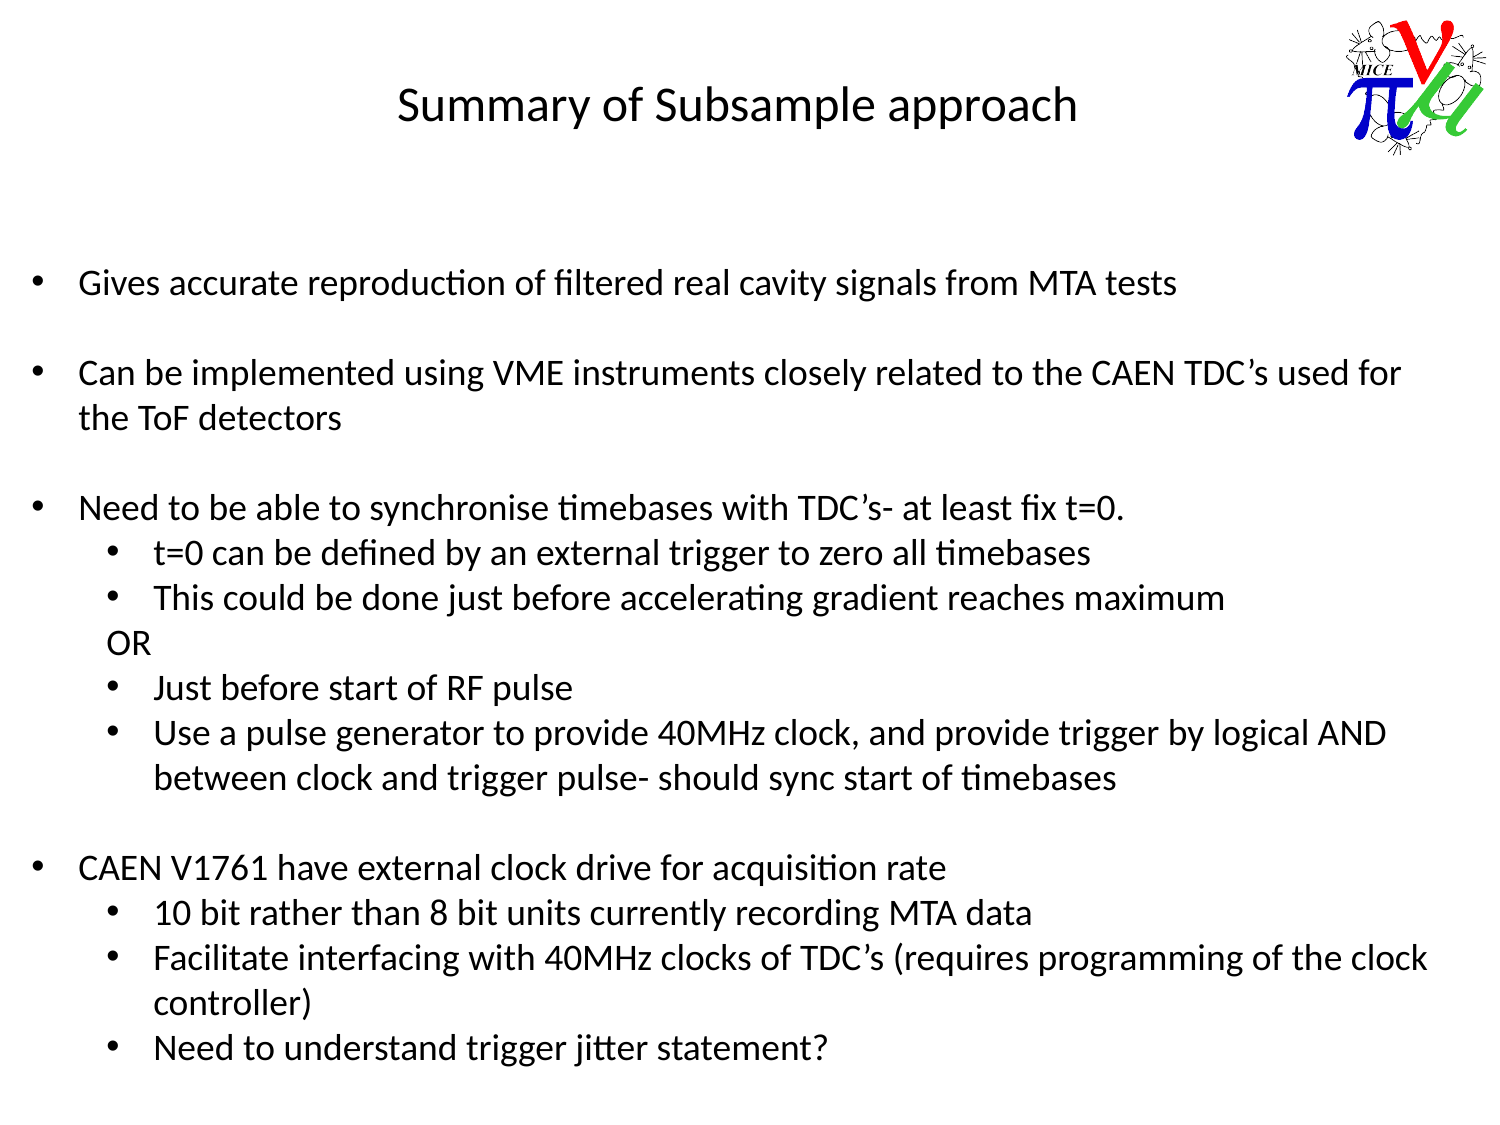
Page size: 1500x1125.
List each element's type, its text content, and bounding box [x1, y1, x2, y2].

picture [1332, 0, 1499, 167]
title Summary of Subsample approach [100, 54, 1327, 149]
text_box Gives accurate reproduction of filtered real cavity signals from MTA tests Can be implemented using VME instruments closely related to the CAEN TDC’s used for the ToF detectors Need to be able to synchronise timebases with TDC’s- at least fix t=0. t=0 can be defined by an external trigger to zero all timebases This could be done just before accelerating gradient reaches maximum OR Just before start of RF pulse Use a pulse generator to provide 40MHz clock, and provide trigger by logical AND between clock and trigger pulse- should sync start of timebases CAEN V1761 have external clock drive for acquisition rate 10 bit rather than 8 bit units currently recording MTA data Facilitate interfacing with 40MHz clocks of TDC’s (requires programming of the clock controller) Need to understand trigger jitter statement? [16, 250, 1459, 1125]
